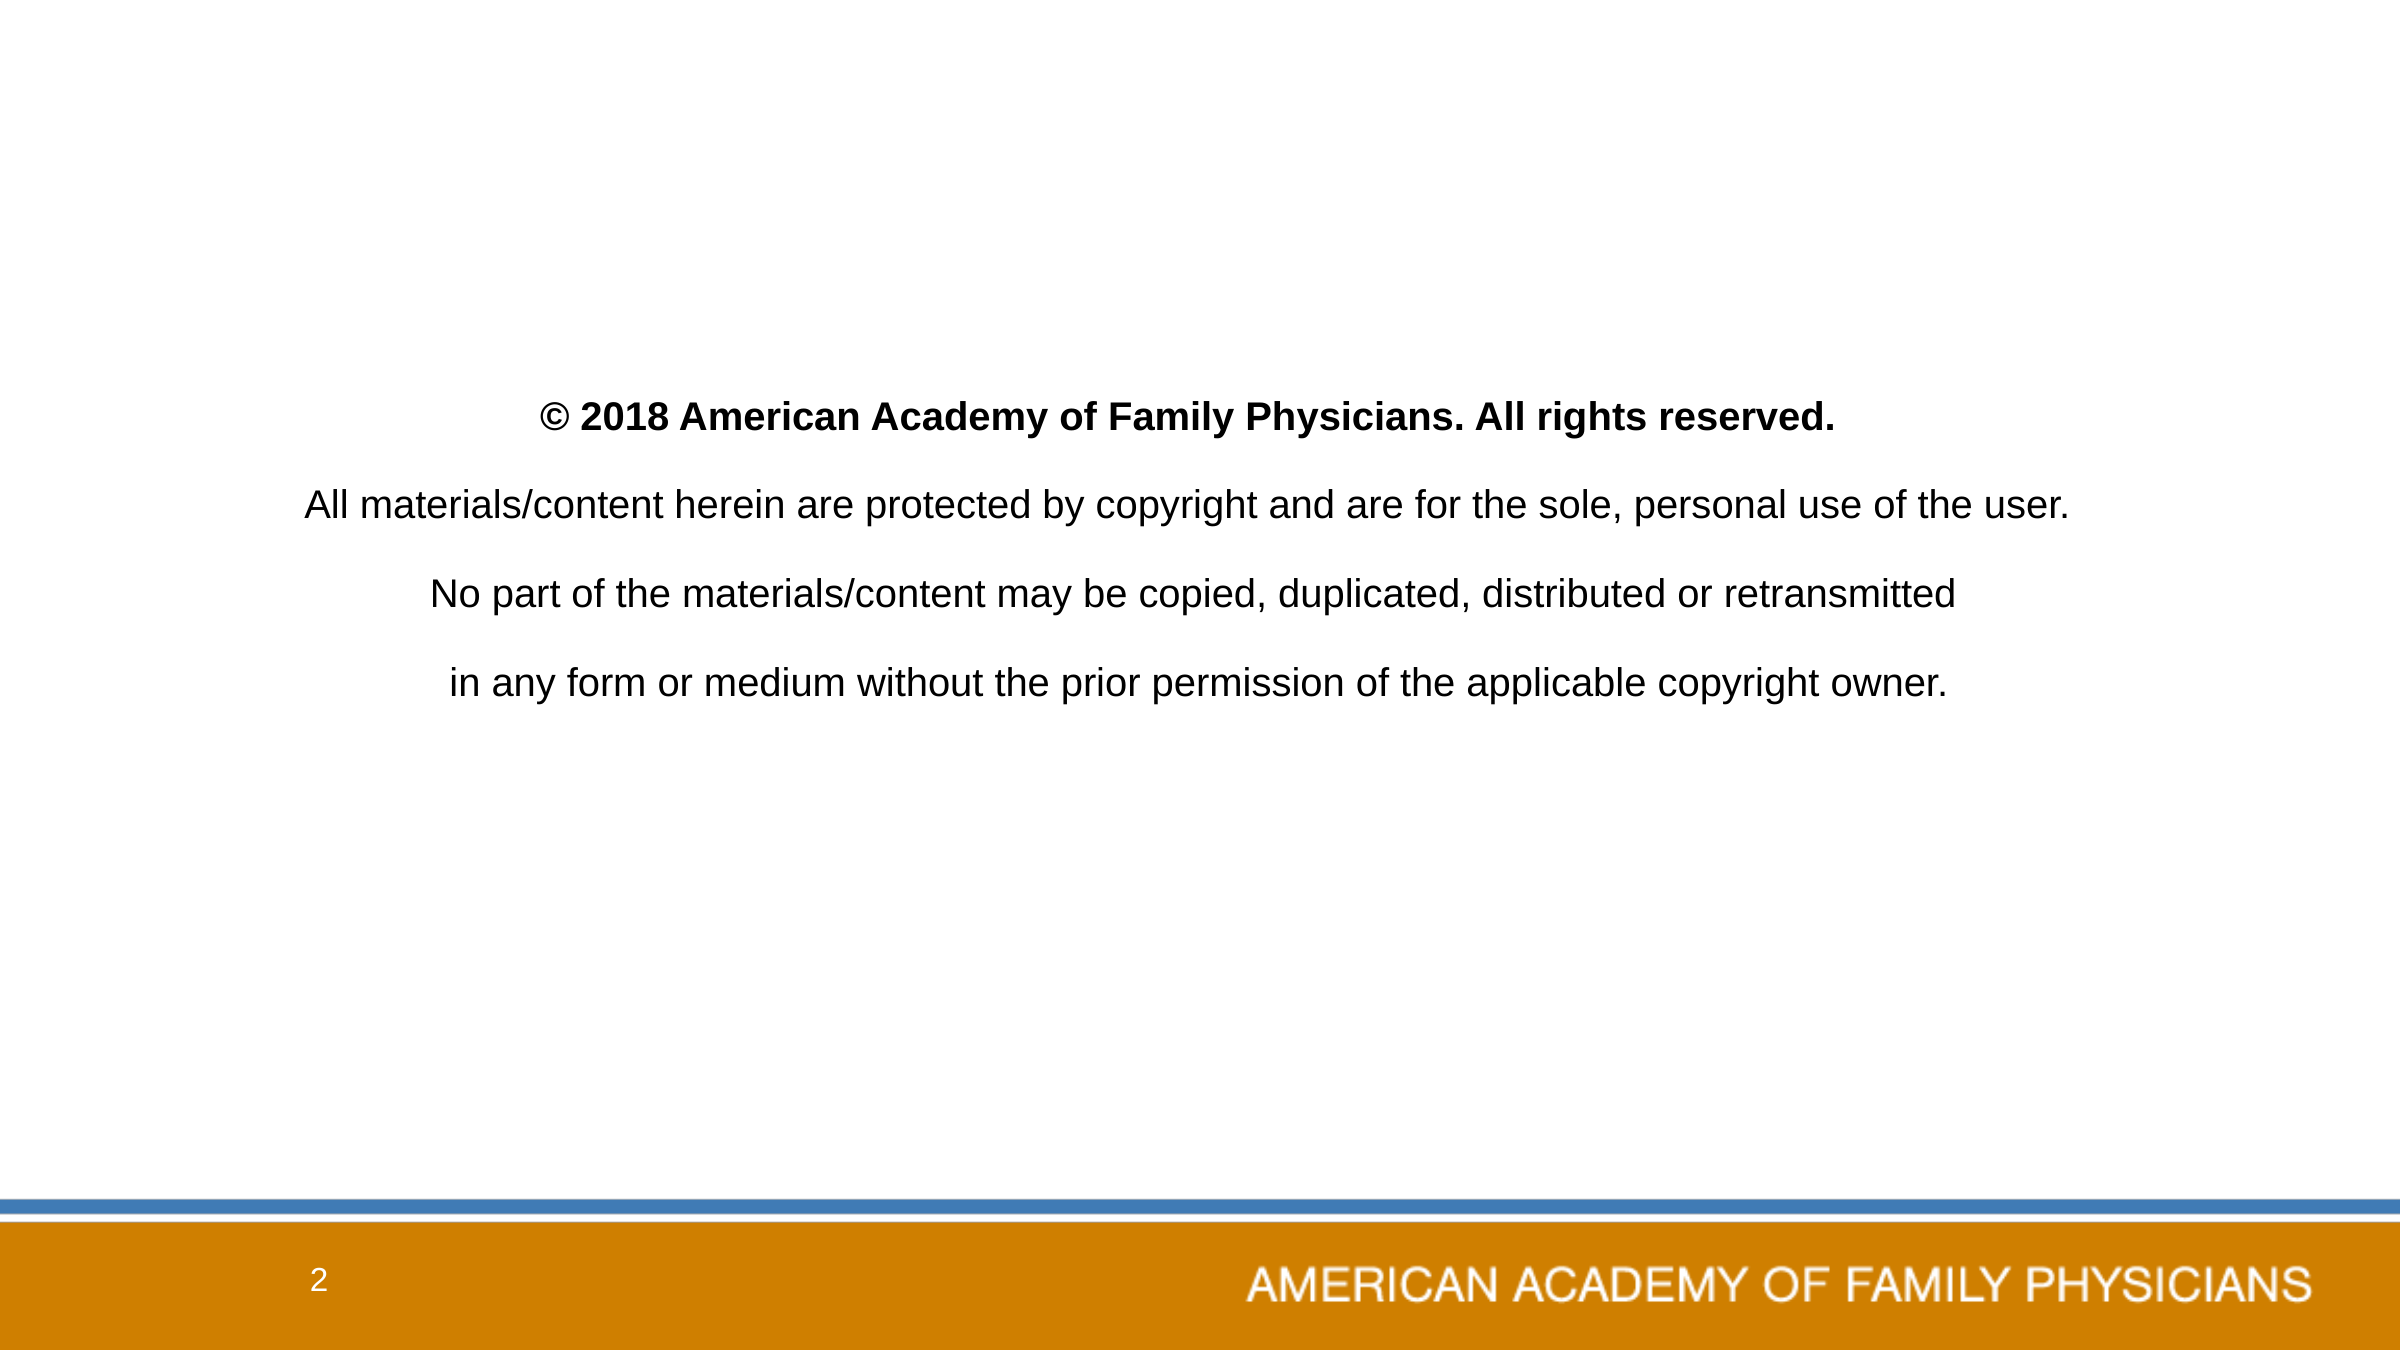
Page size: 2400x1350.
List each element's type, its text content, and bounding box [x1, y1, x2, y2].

list © 2018 American Academy of Family Physicians. All rights reserved. All materials/content herein are protected by copyright and are for the sole, personal use of the user. No part of the materials/content may be copied, duplicated, distributed or retransmitted in any form or medium without the prior permission of the applicable copyright owner. [268, 358, 2132, 982]
picture [0, 0, 2400, 1350]
slide_number 2 [268, 1242, 344, 1315]
